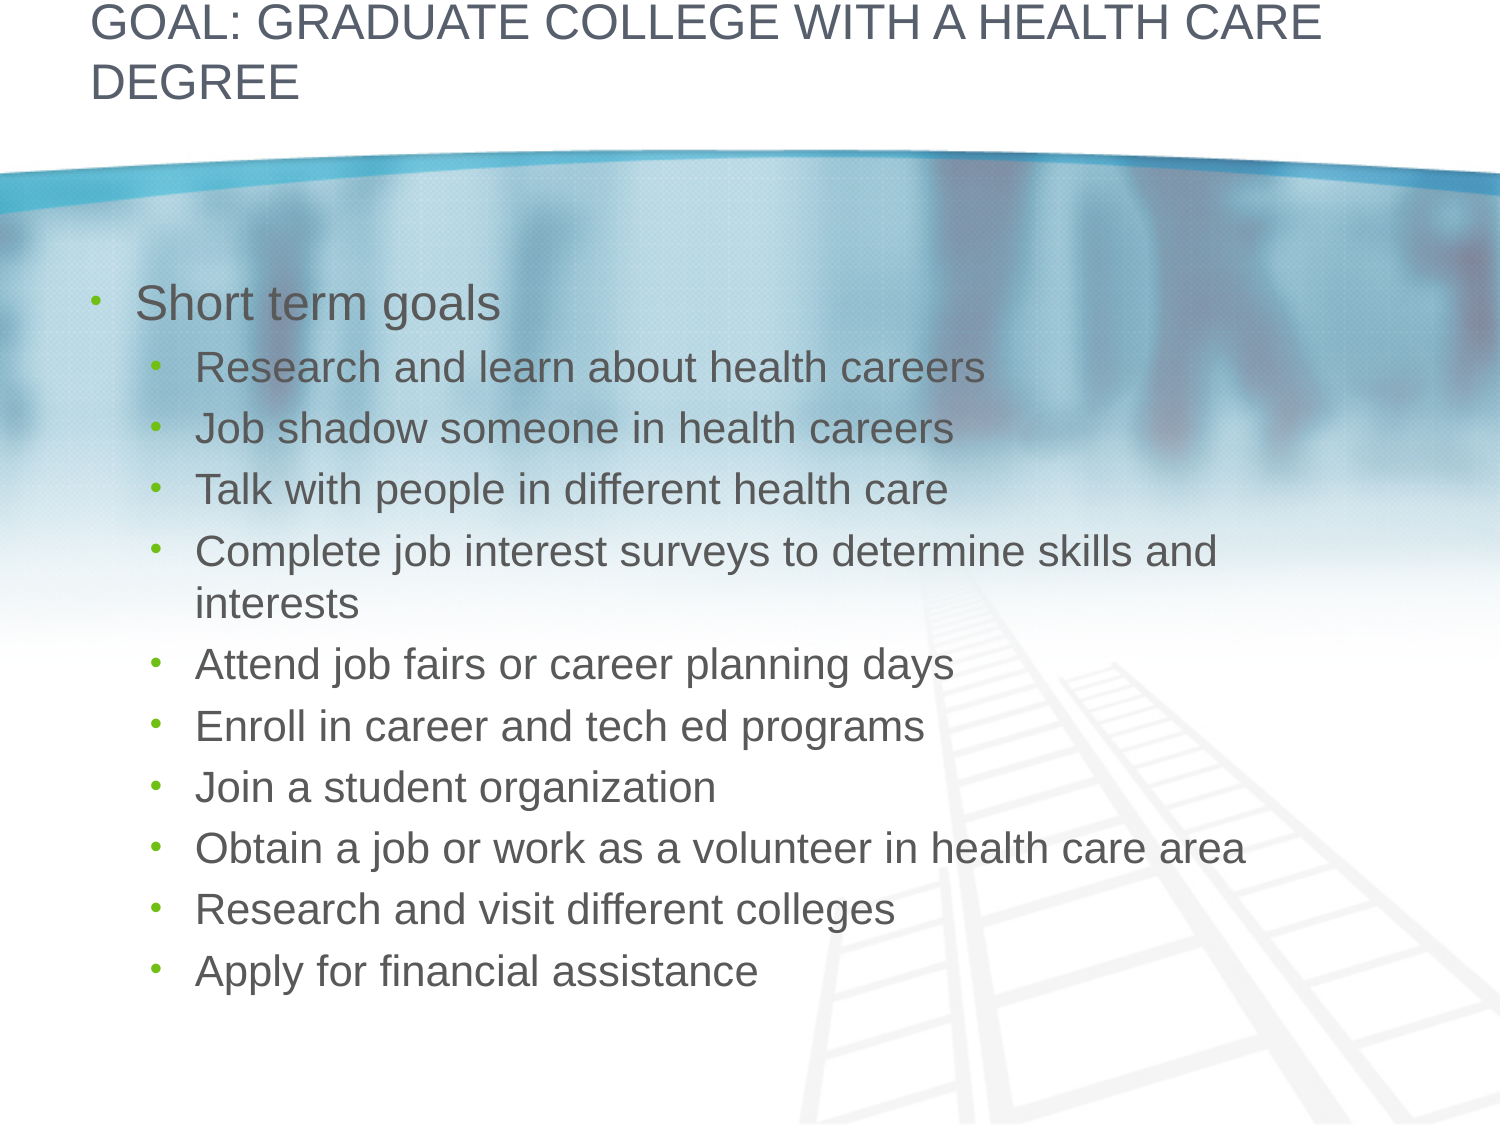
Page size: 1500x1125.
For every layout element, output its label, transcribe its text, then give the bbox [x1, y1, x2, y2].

picture [0, 0, 1500, 1125]
title Goal: graduate college with a health care degree [75, 0, 1475, 118]
list Short term goals Research and learn about health careers Job shadow someone in health careers Talk with people in different health care Complete job interest surveys to determine skills and interests Attend job fairs or career planning days Enroll in career and tech ed programs Join a student organization Obtain a job or work as a volunteer in health care area Research and visit different colleges Apply for financial assistance [75, 262, 1300, 1062]
